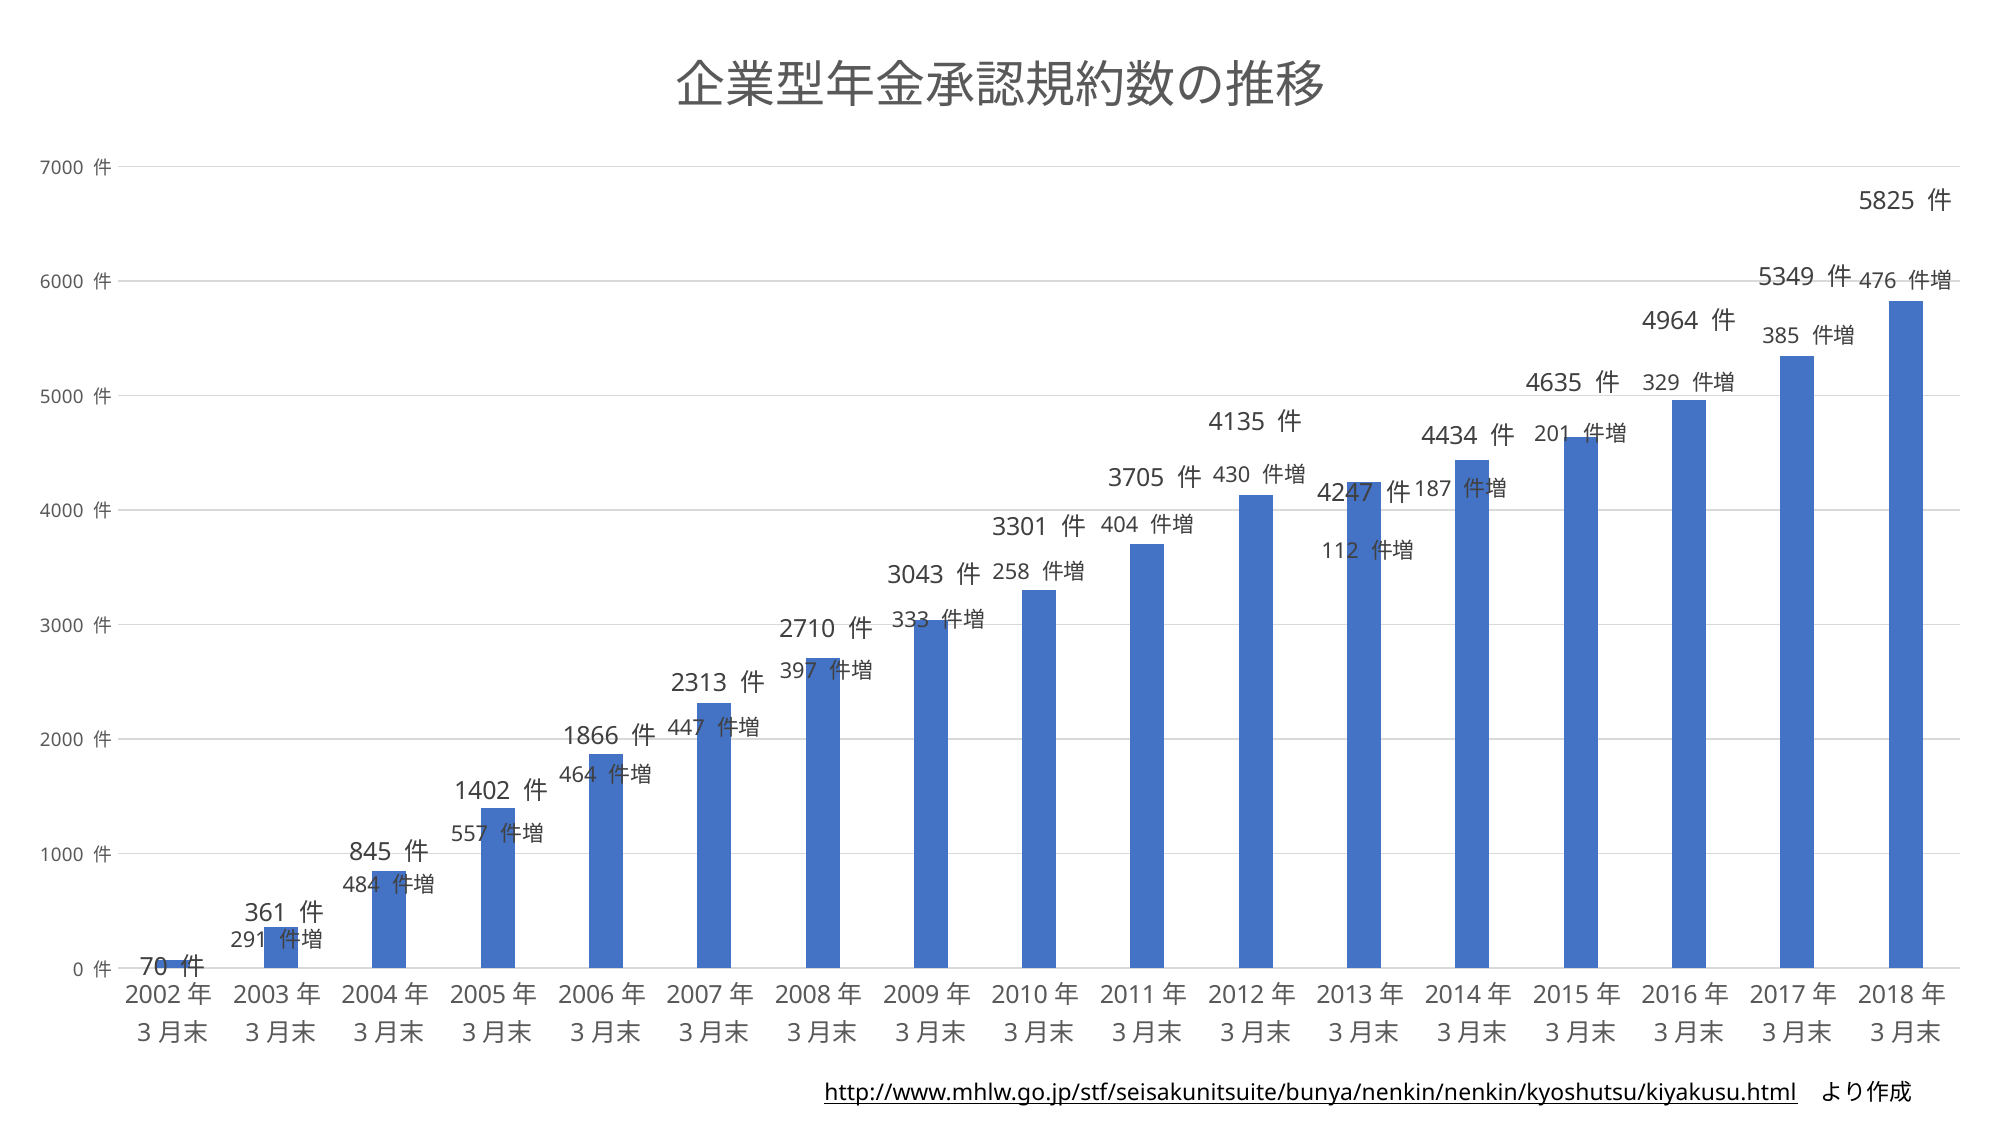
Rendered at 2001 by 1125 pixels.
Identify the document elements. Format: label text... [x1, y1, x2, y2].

chart [0, 0, 2000, 1071]
text_box http://www.mhlw.go.jp/stf/seisakunitsuite/bunya/nenkin/nenkin/kyoshutsu/kiyakusu.html より作成 [809, 1071, 1955, 1117]
